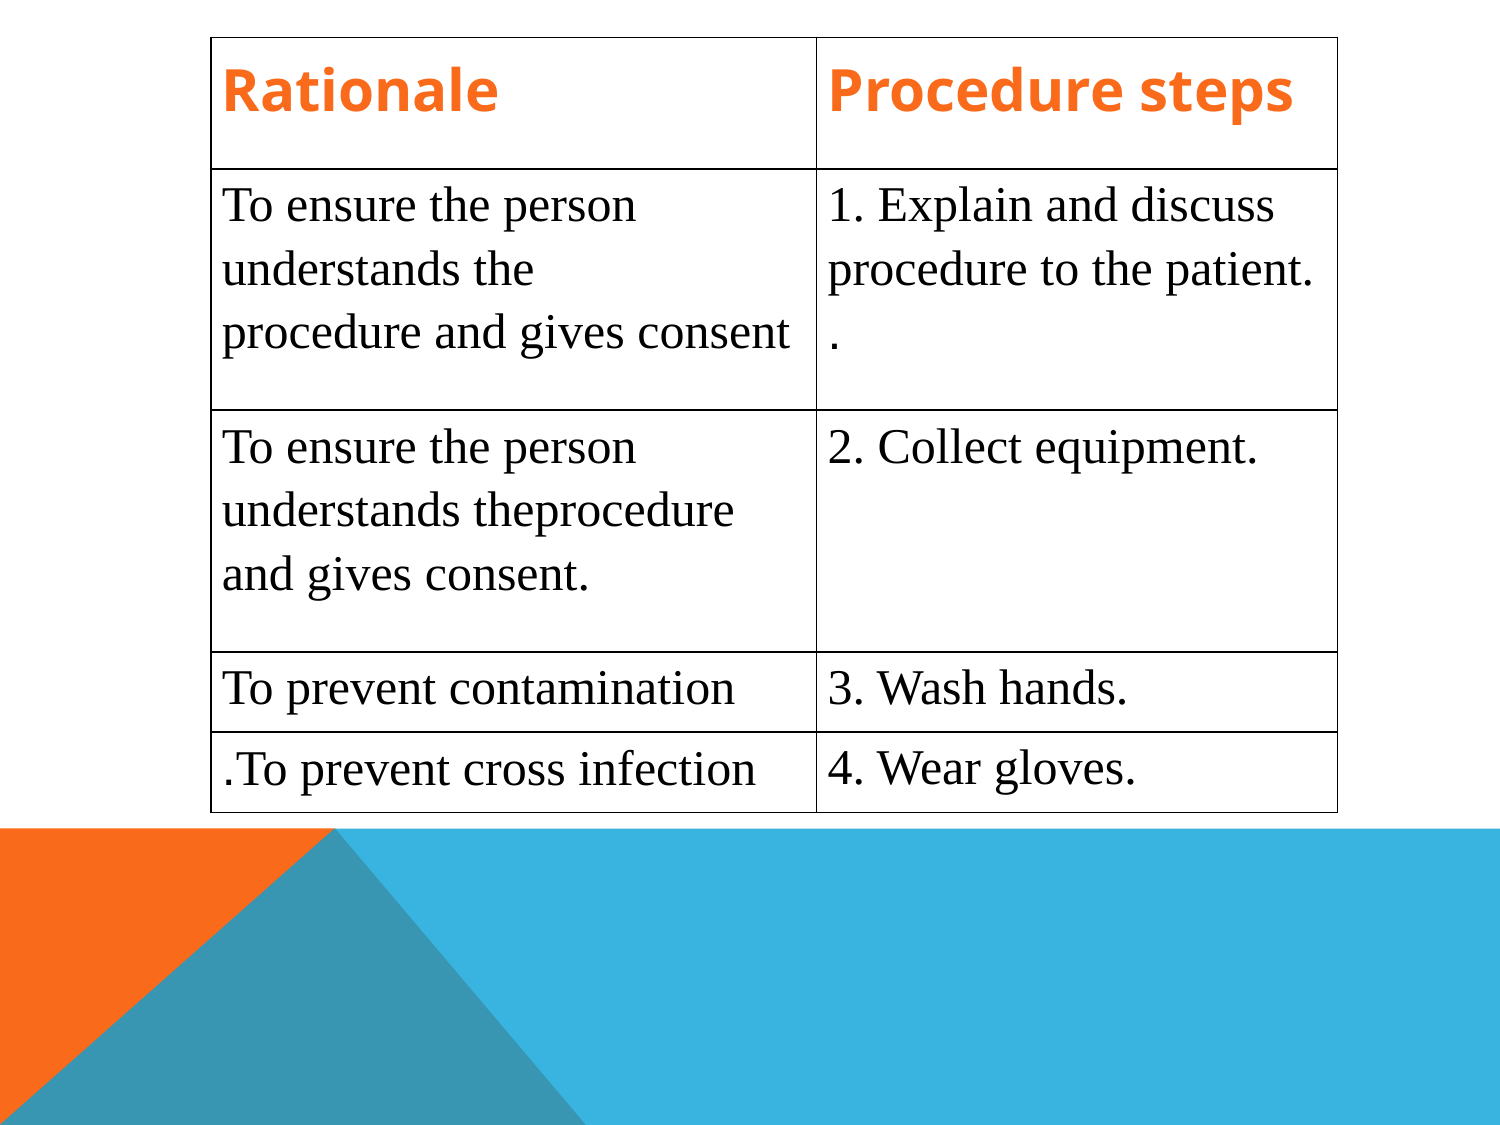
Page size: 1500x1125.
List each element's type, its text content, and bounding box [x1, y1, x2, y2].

table_cell 3. Wash hands. [817, 653, 1337, 731]
table_cell To ensure the person understands theprocedure and gives consent. [212, 411, 816, 651]
table_cell 1. Explain and discuss procedure to the patient. . [817, 170, 1337, 409]
table_cell To prevent cross infection. [212, 733, 816, 812]
table_cell To prevent contamination [212, 653, 816, 731]
table_header Procedure steps [817, 38, 1337, 168]
table_header Rationale [212, 38, 816, 168]
table_cell To ensure the person understands the procedure and gives consent [212, 170, 816, 409]
table_cell 4. Wear gloves. [817, 733, 1337, 812]
table_cell 2. Collect equipment. [817, 411, 1337, 651]
